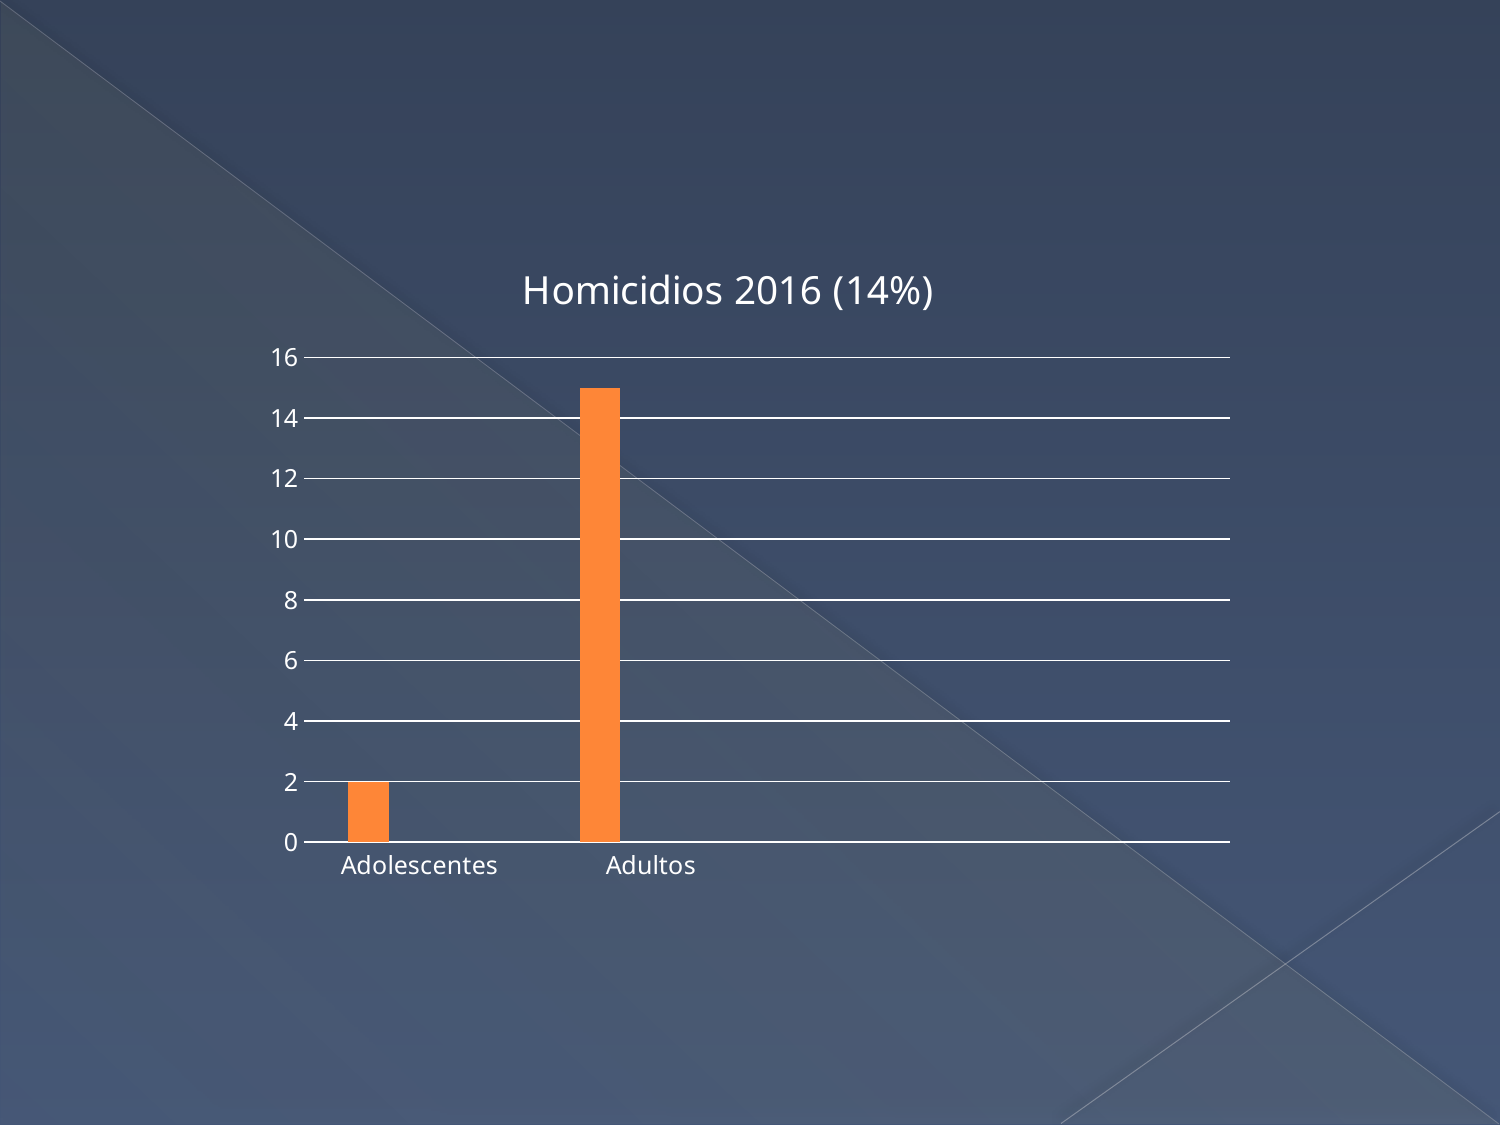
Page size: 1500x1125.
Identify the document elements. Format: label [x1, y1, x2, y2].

chart [249, 228, 1251, 897]
